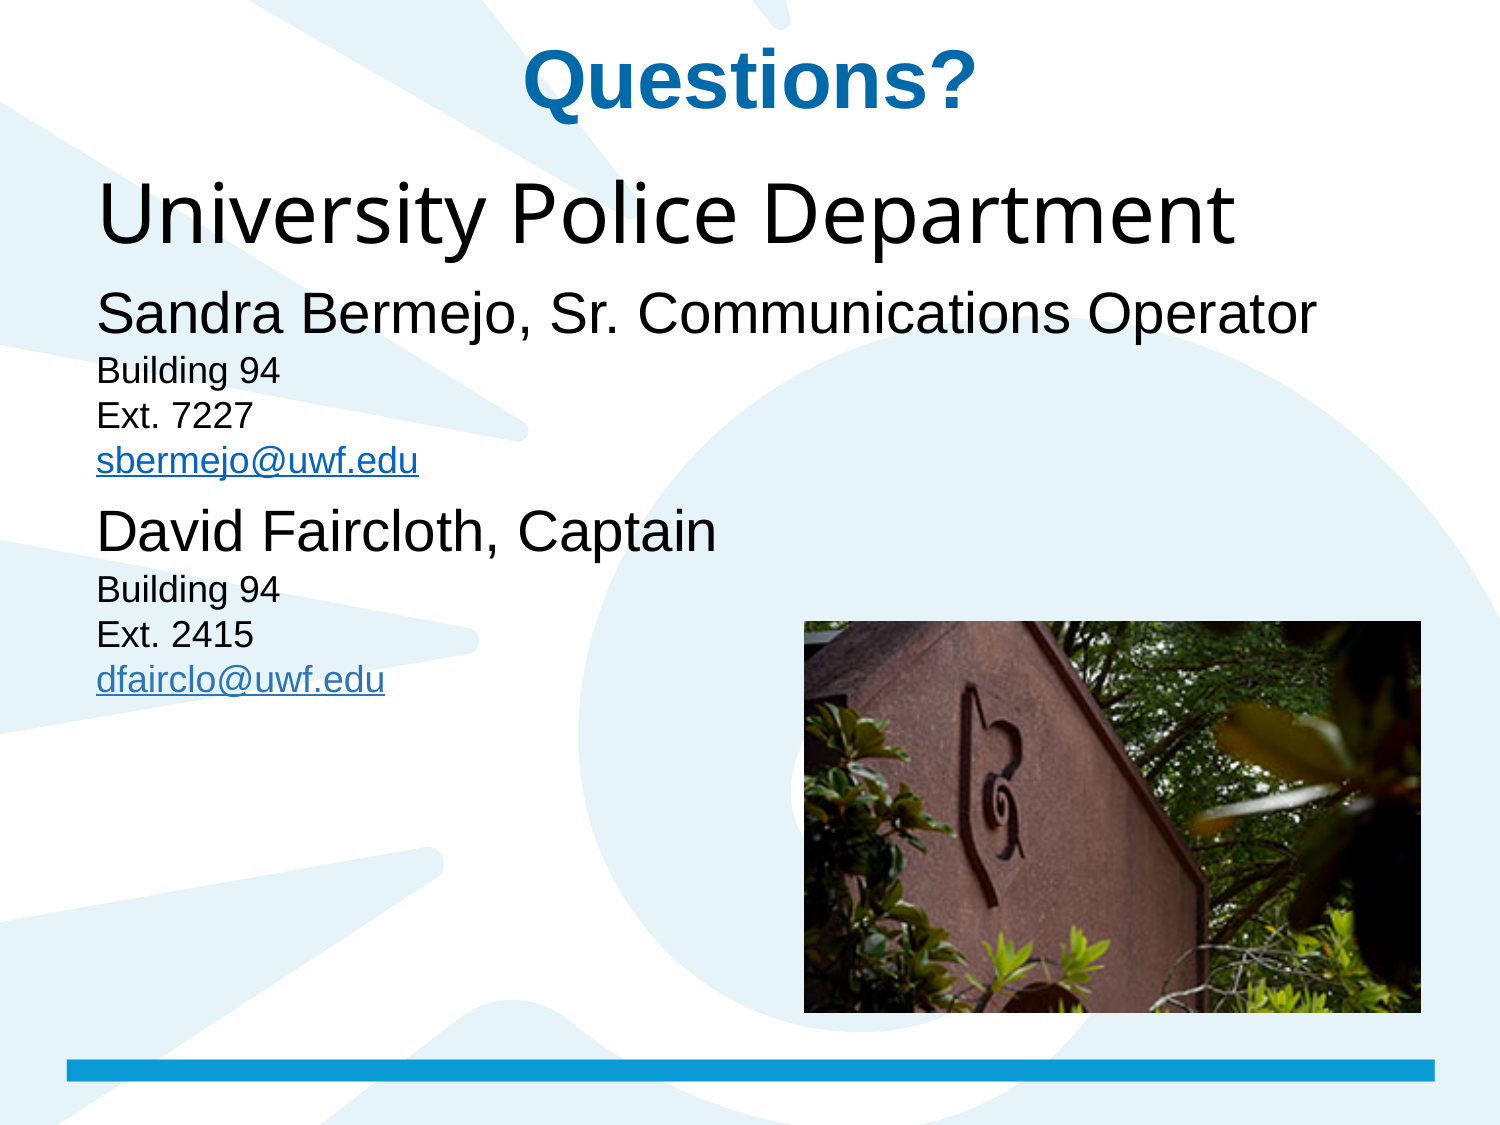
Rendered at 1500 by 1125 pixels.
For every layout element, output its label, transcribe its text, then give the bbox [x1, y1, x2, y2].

picture [0, 0, 1500, 1125]
list University Police Department Sandra Bermejo, Sr. Communications Operator Building 94 Ext. 7227 sbermejo@uwf.edu David Faircloth, Captain Building 94 Ext. 2415 dfairclo@uwf.edu [81, 164, 1421, 998]
title Questions? [81, 44, 1421, 120]
